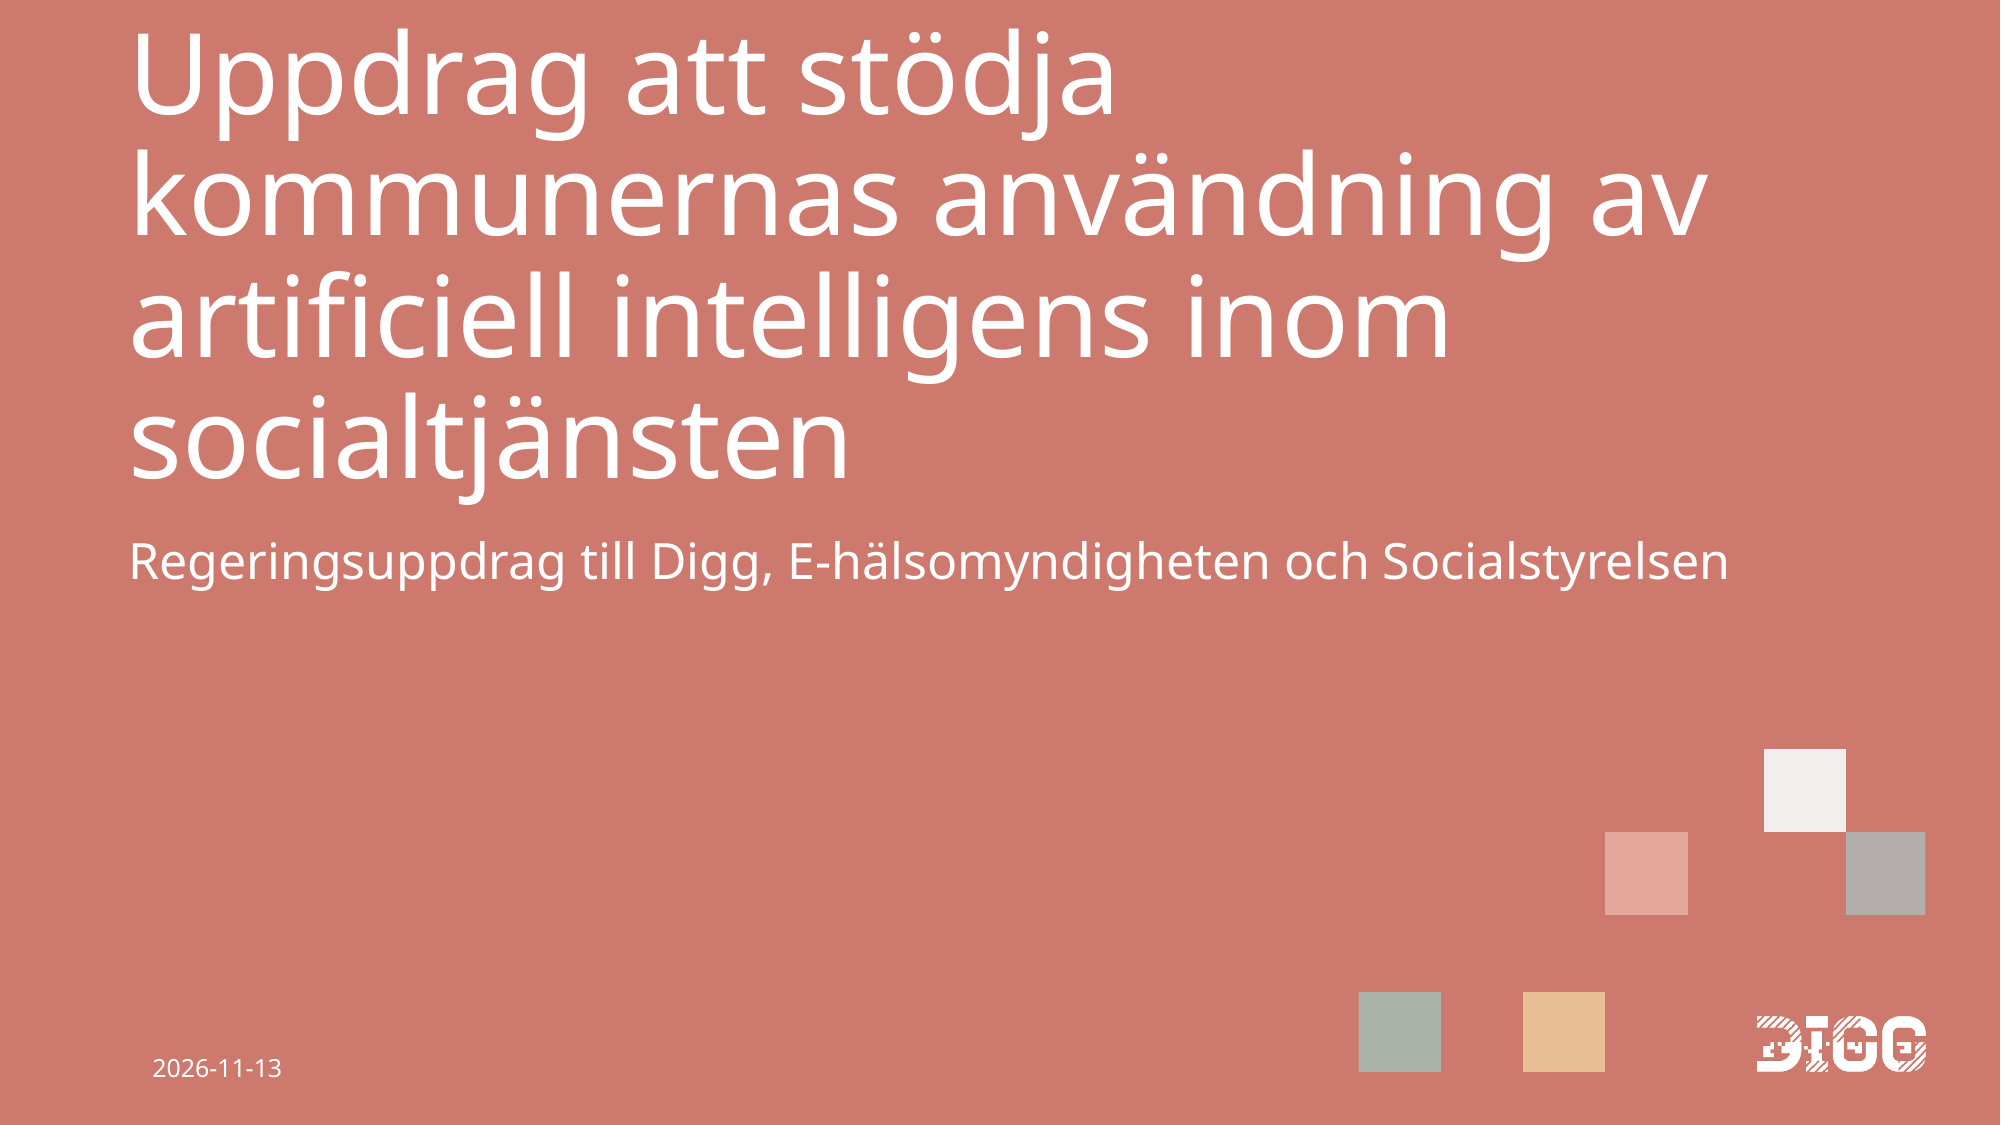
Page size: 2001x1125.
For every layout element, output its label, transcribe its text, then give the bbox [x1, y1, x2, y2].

title Uppdrag att stödja kommunernas användning av artificiell intelligens inom socialtjänsten [113, 358, 1892, 511]
picture [1757, 1016, 1926, 1072]
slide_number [137, 1040, 588, 1100]
list Regeringsuppdrag till Digg, E-hälsomyndigheten och Socialstyrelsen [113, 528, 1807, 621]
